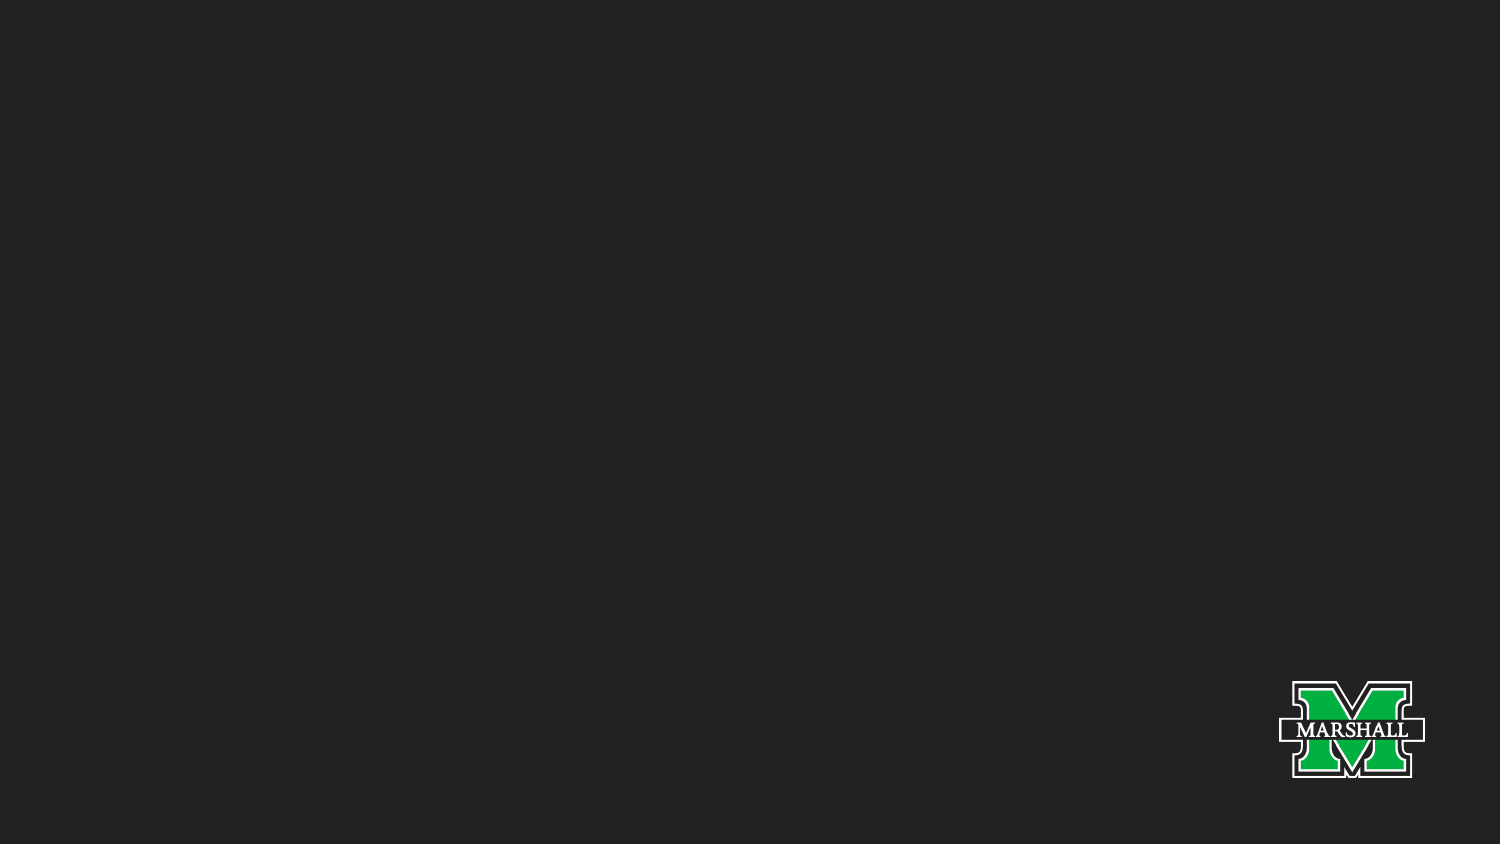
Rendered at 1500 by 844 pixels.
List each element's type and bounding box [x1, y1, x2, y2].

picture [1279, 681, 1425, 778]
